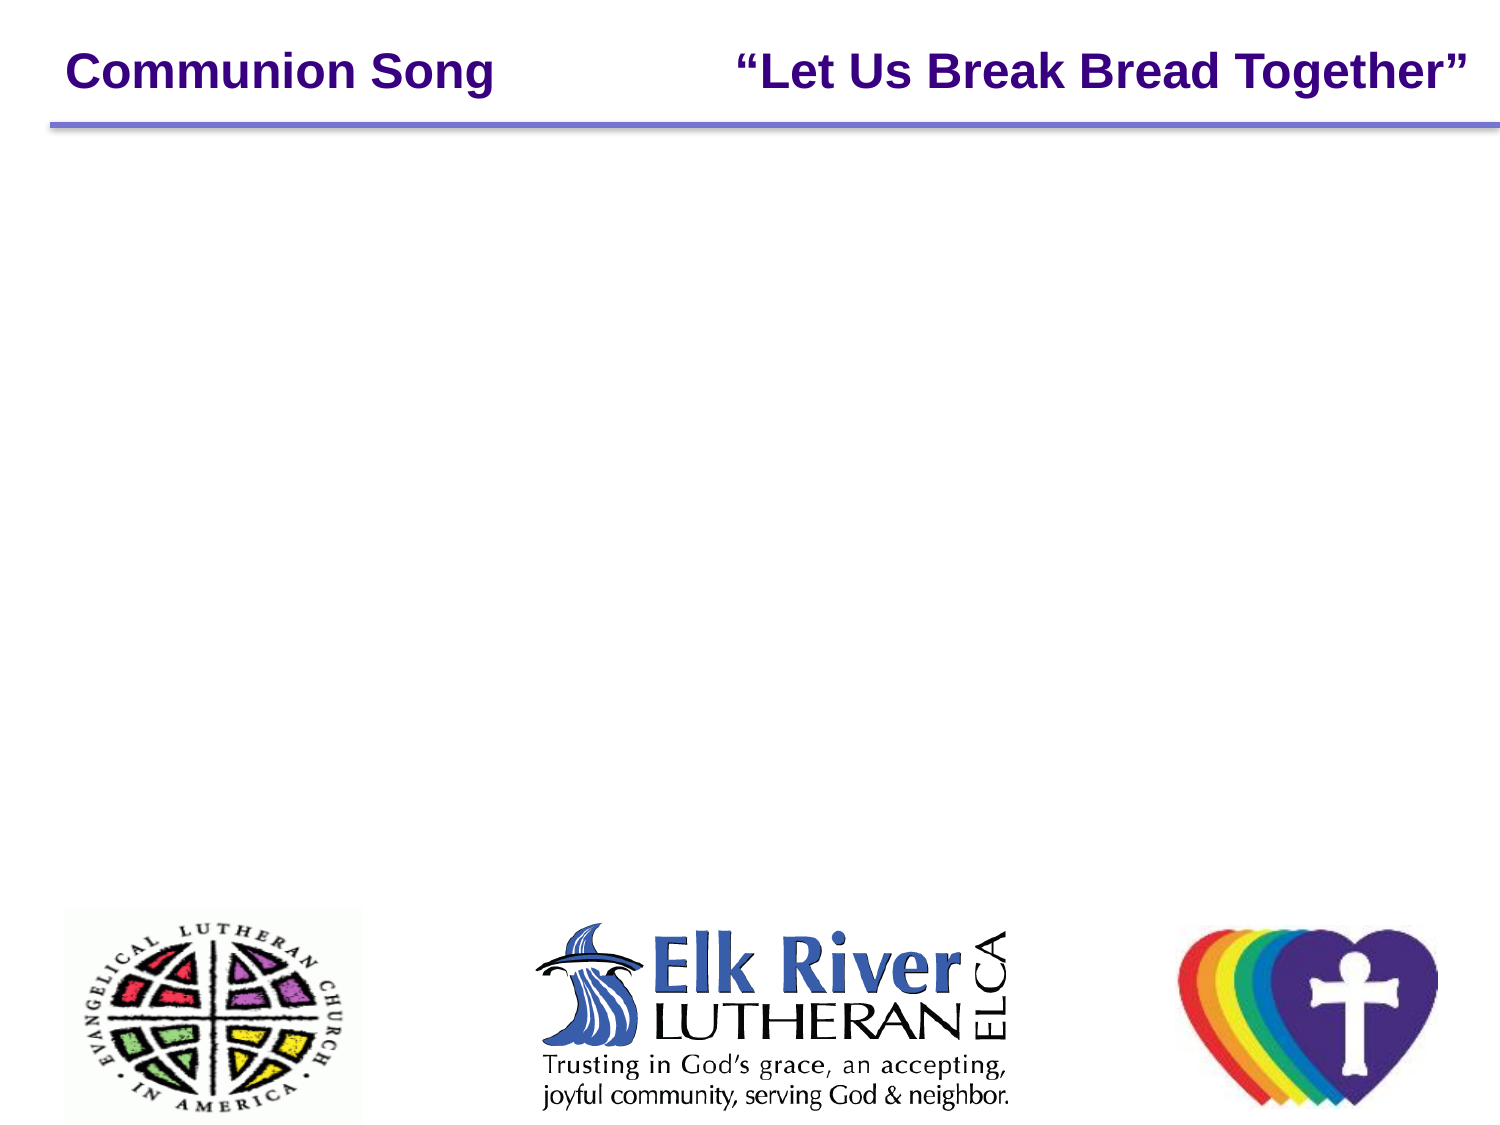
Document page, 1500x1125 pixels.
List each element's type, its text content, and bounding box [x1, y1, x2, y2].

title Communion Song “Let Us Break Bread Together” [50, 37, 1500, 100]
picture [64, 907, 363, 1125]
picture [1175, 925, 1438, 1109]
picture [526, 912, 1024, 1122]
